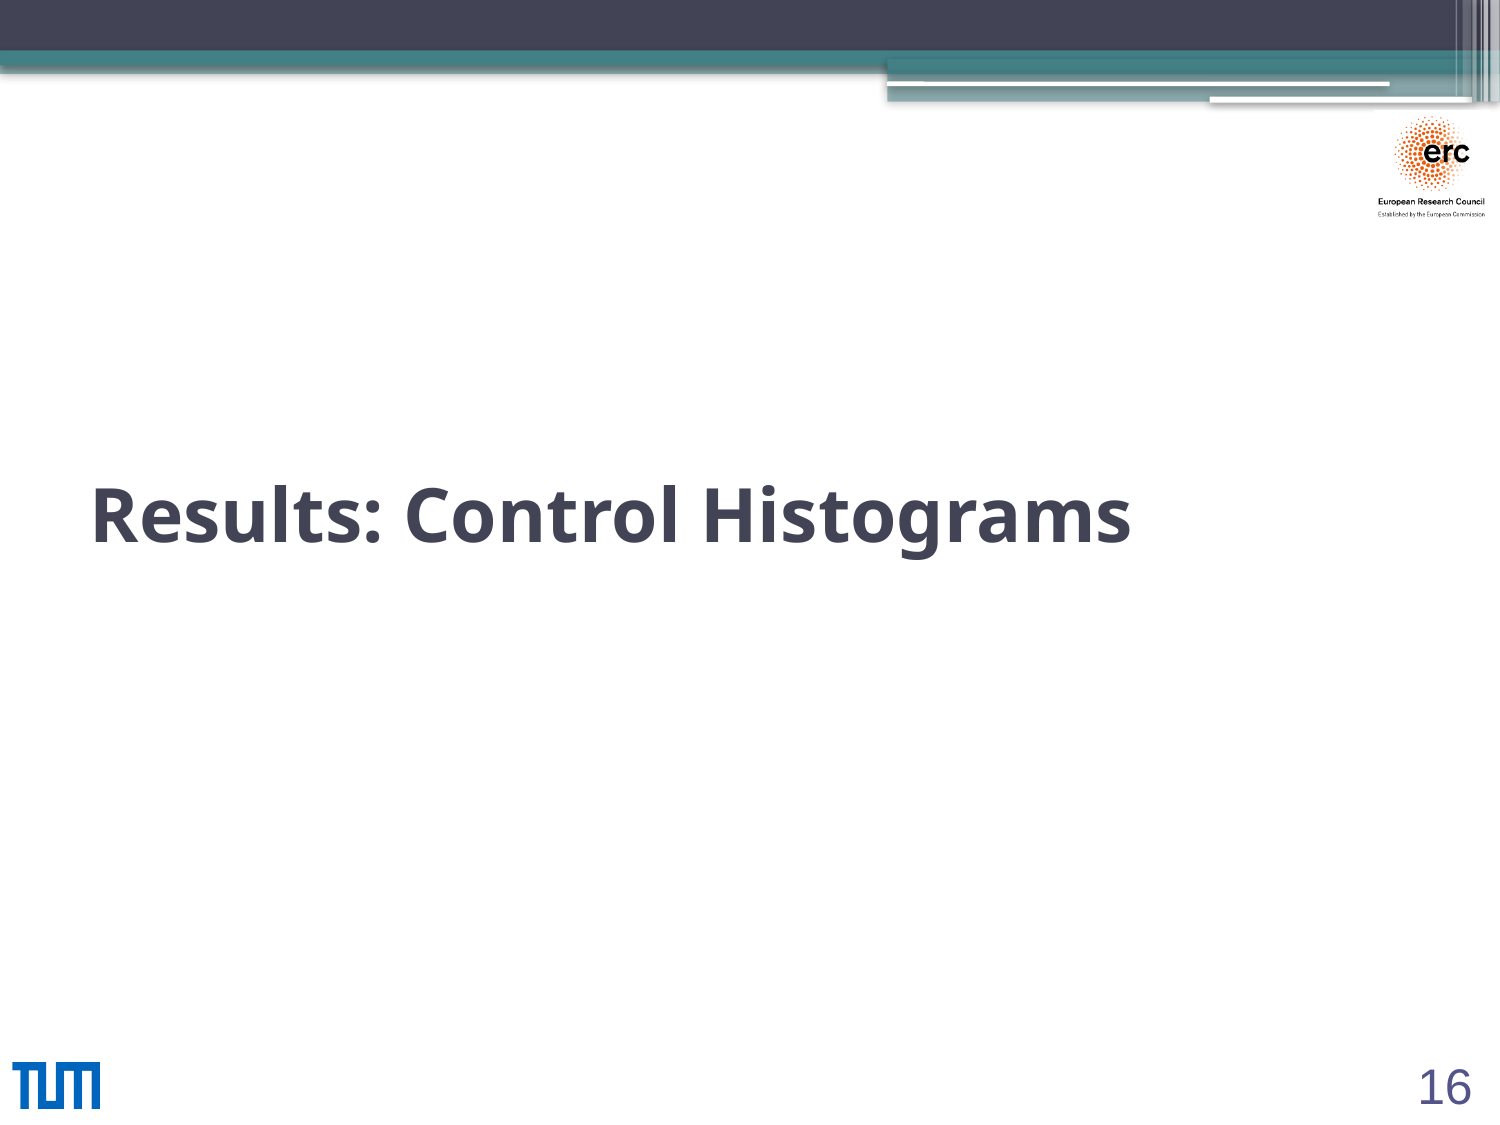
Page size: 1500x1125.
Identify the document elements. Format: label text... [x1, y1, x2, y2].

title Results: Control Histograms [75, 425, 1425, 600]
picture [12, 1062, 100, 1109]
picture [1374, 110, 1490, 225]
slide_number 16 [1362, 1062, 1488, 1123]
